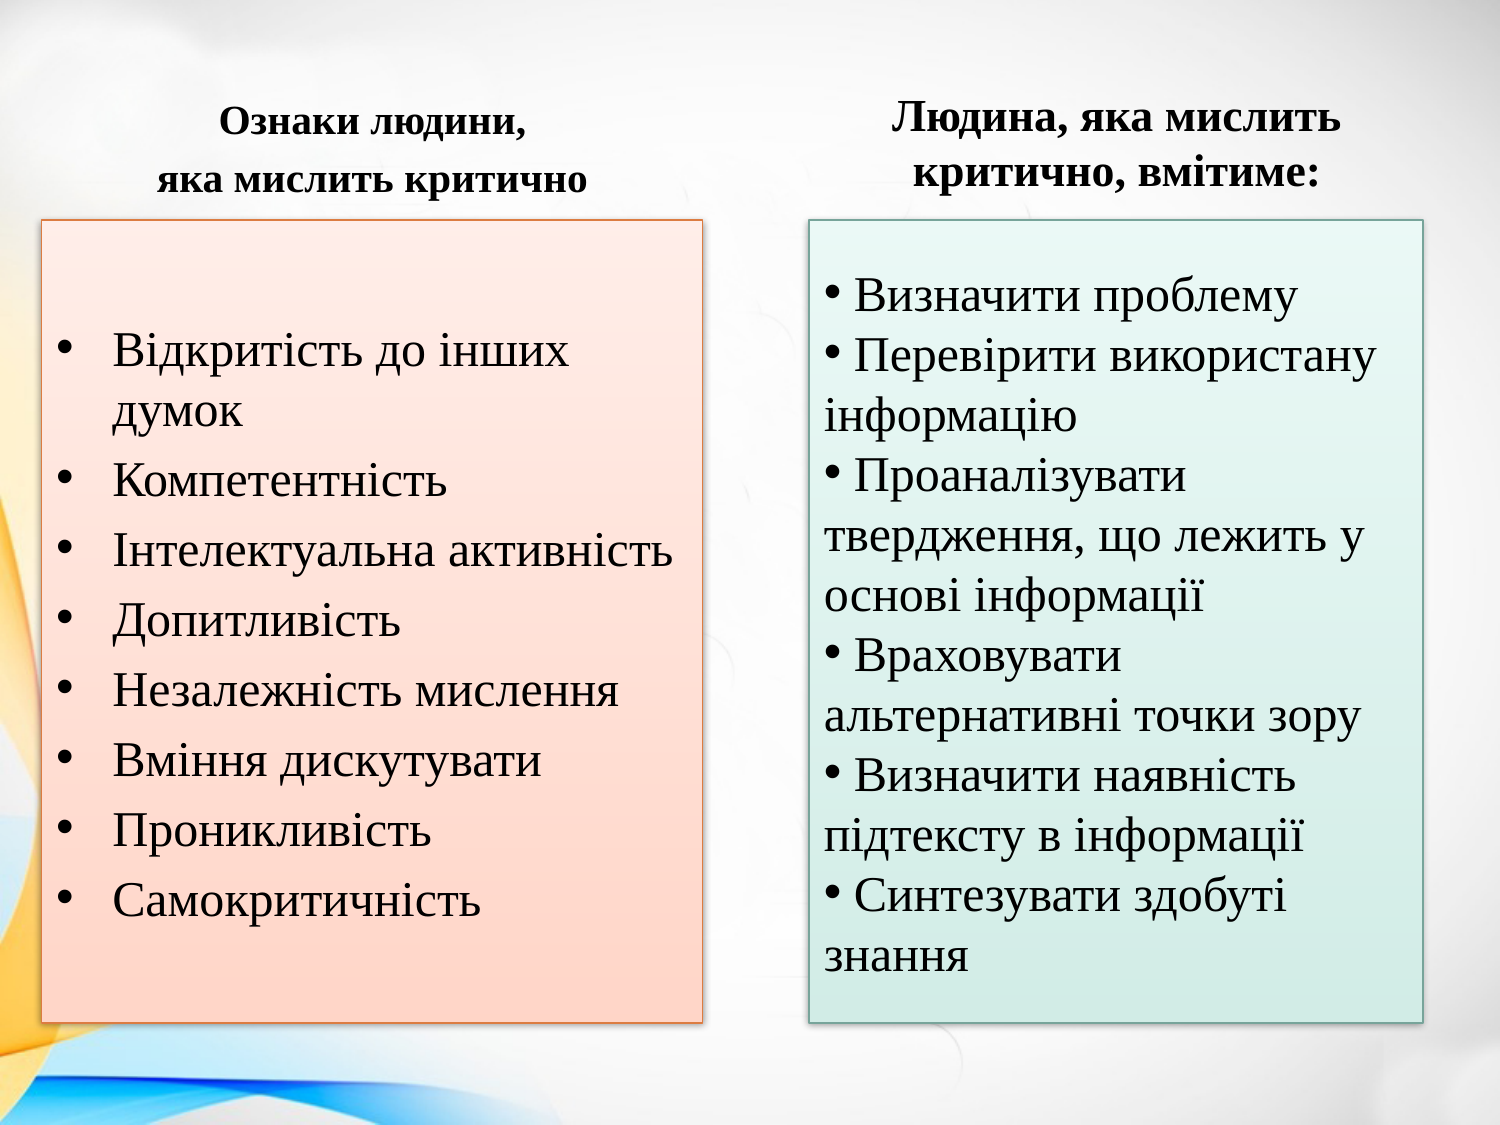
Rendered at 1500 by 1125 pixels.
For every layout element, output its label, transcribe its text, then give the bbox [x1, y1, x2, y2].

text_box Визначити проблему Перевірити використану інформацію Проаналізувати твердження, що лежить у основі інформації Враховувати альтернативні точки зору Визначити наявність підтексту в інформації Синтезувати здобуті знання [808, 219, 1424, 1024]
list Ознаки людини, яка мислить критично [41, 84, 704, 209]
picture [0, 0, 1500, 1125]
list Людина, яка мислить критично, вмітиме: [809, 79, 1425, 204]
text_box Відкритість до інших думок Компетентність Інтелектуальна активність Допитливість Незалежність мислення Вміння дискутувати Проникливість Самокритичність [41, 219, 703, 1024]
